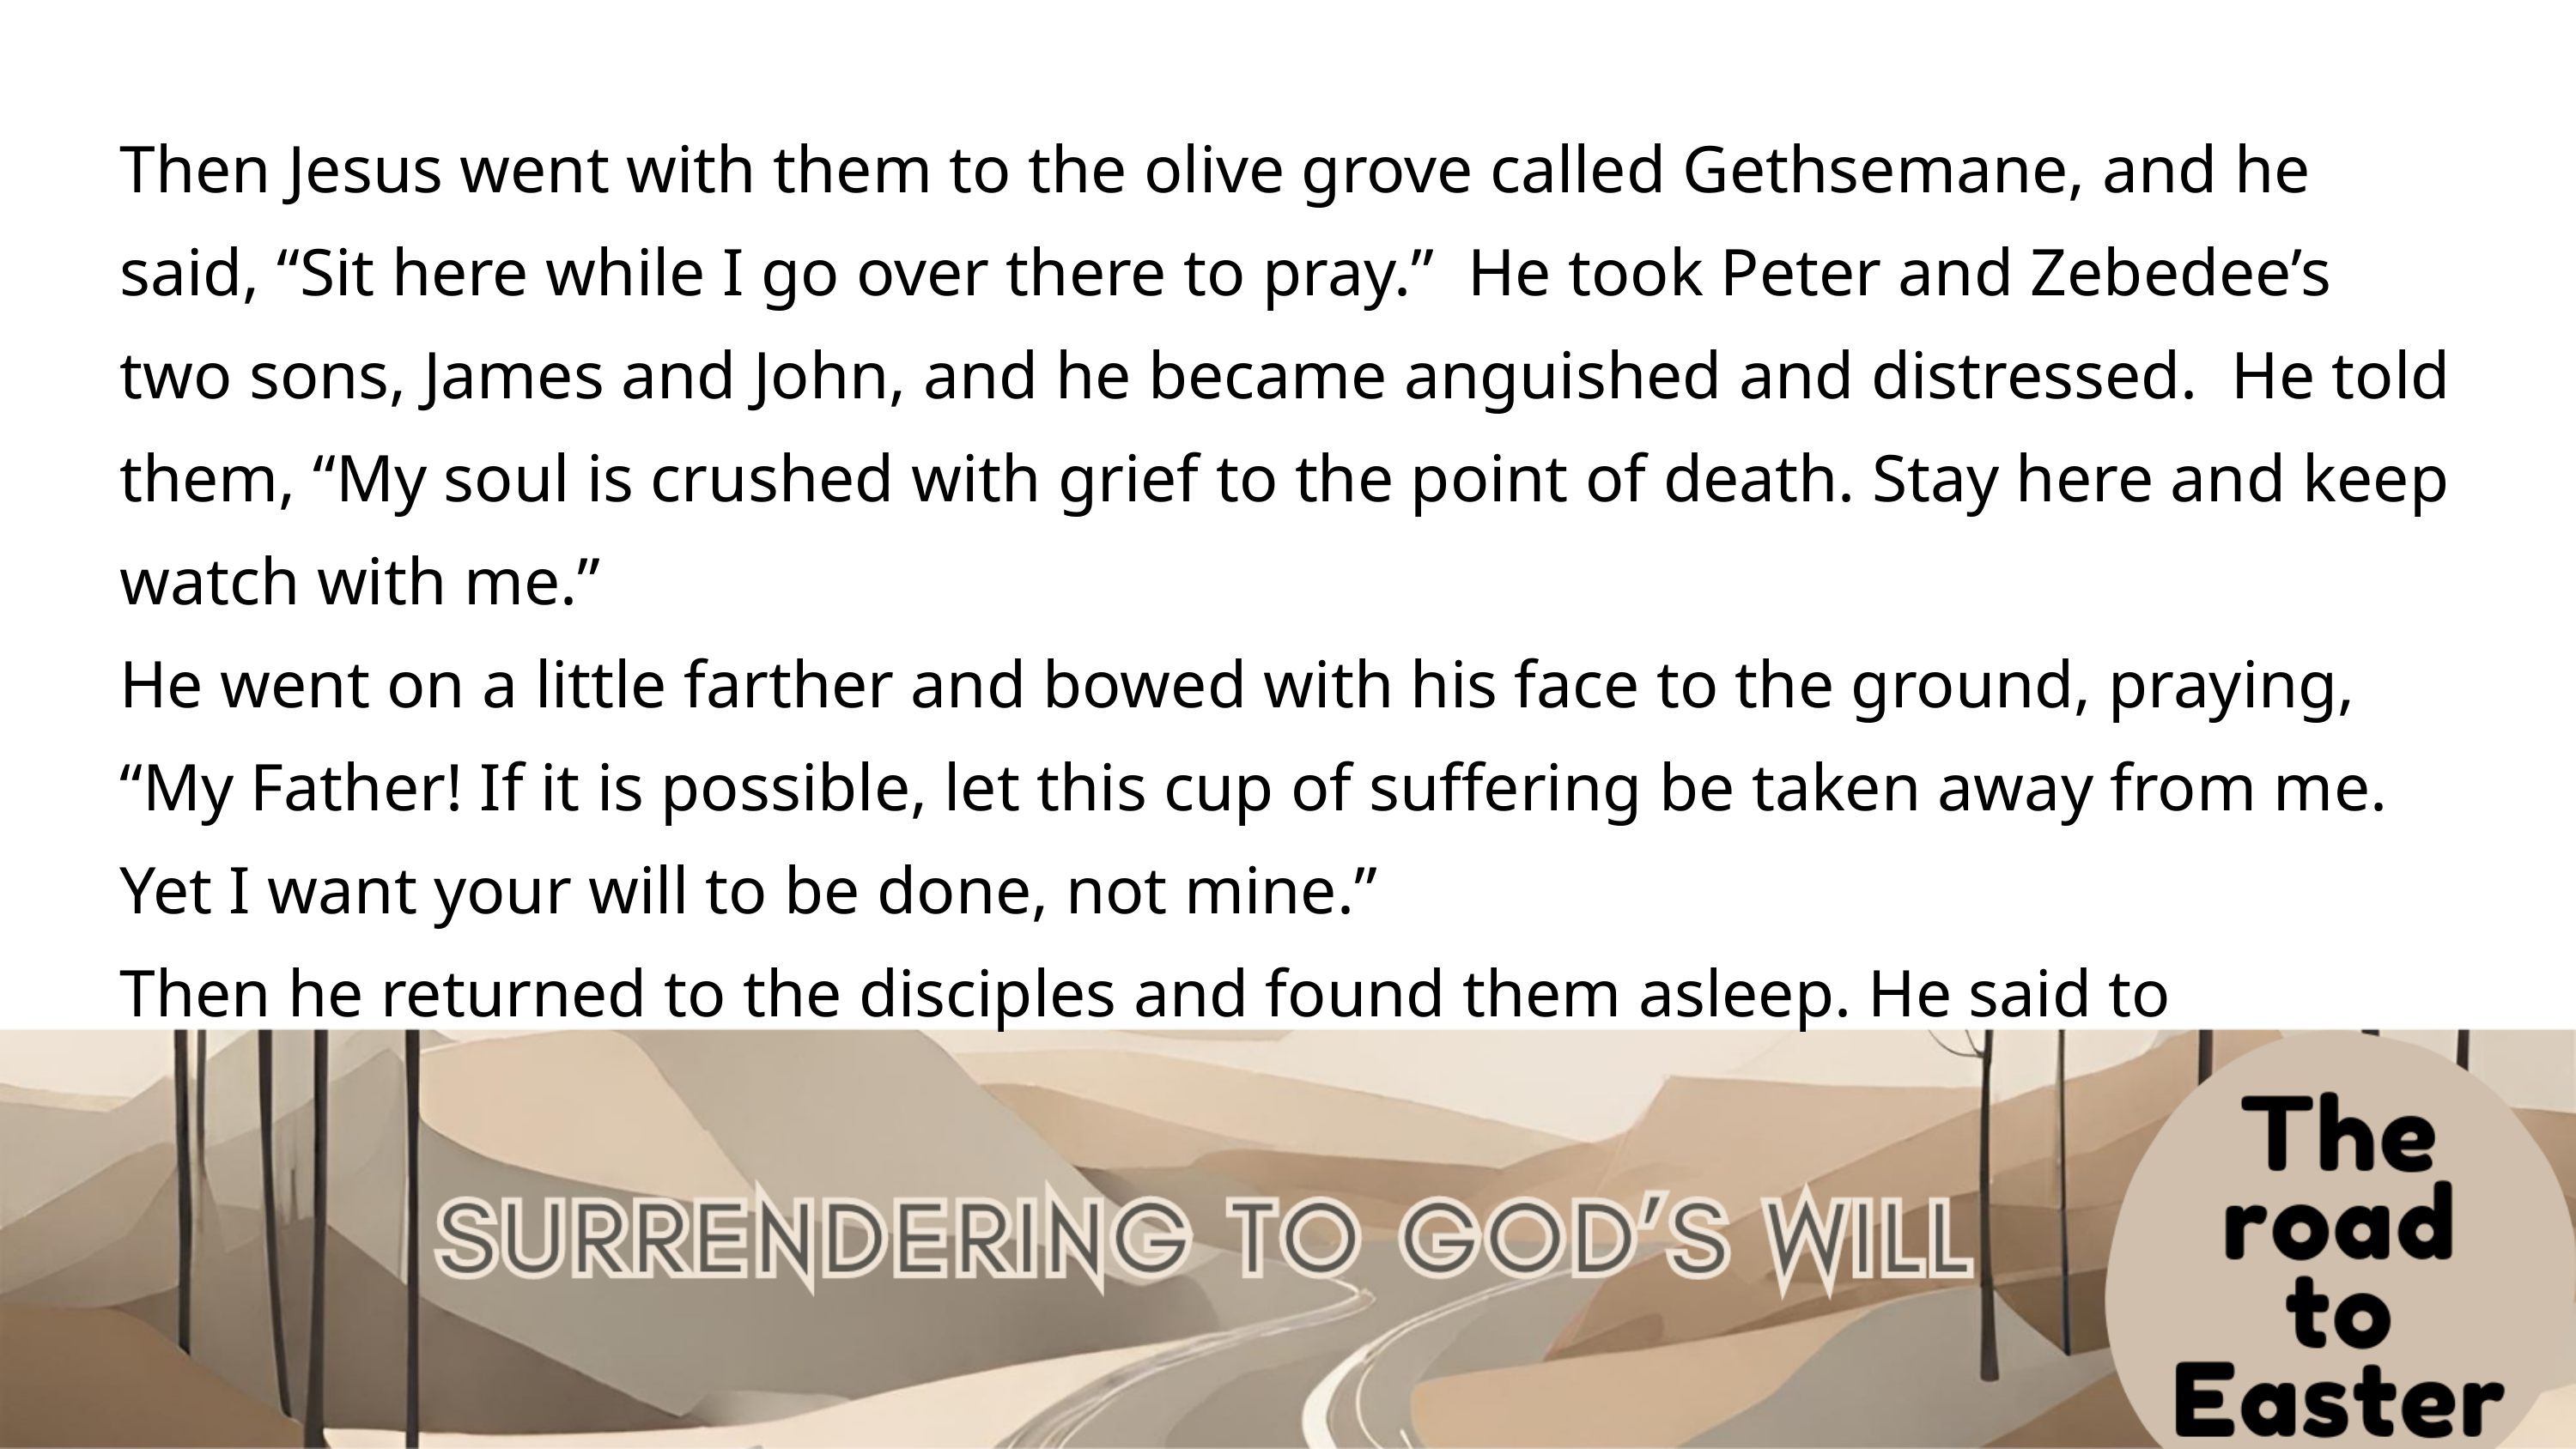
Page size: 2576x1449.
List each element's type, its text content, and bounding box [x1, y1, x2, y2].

text_box Then Jesus went with them to the olive grove called Gethsemane, and he said, “Sit here while I go over there to pray.” He took Peter and Zebedee’s two sons, James and John, and he became anguished and distressed. He told them, “My soul is crushed with grief to the point of death. Stay here and keep watch with me.” He went on a little farther and bowed with his face to the ground, praying, “My Father! If it is possible, let this cup of suffering be taken away from me. Yet I want your will to be done, not mine.” Then he returned to the disciples and found them asleep. He said to [119, 102, 2457, 1030]
text_box [0, 0, 2576, 1449]
